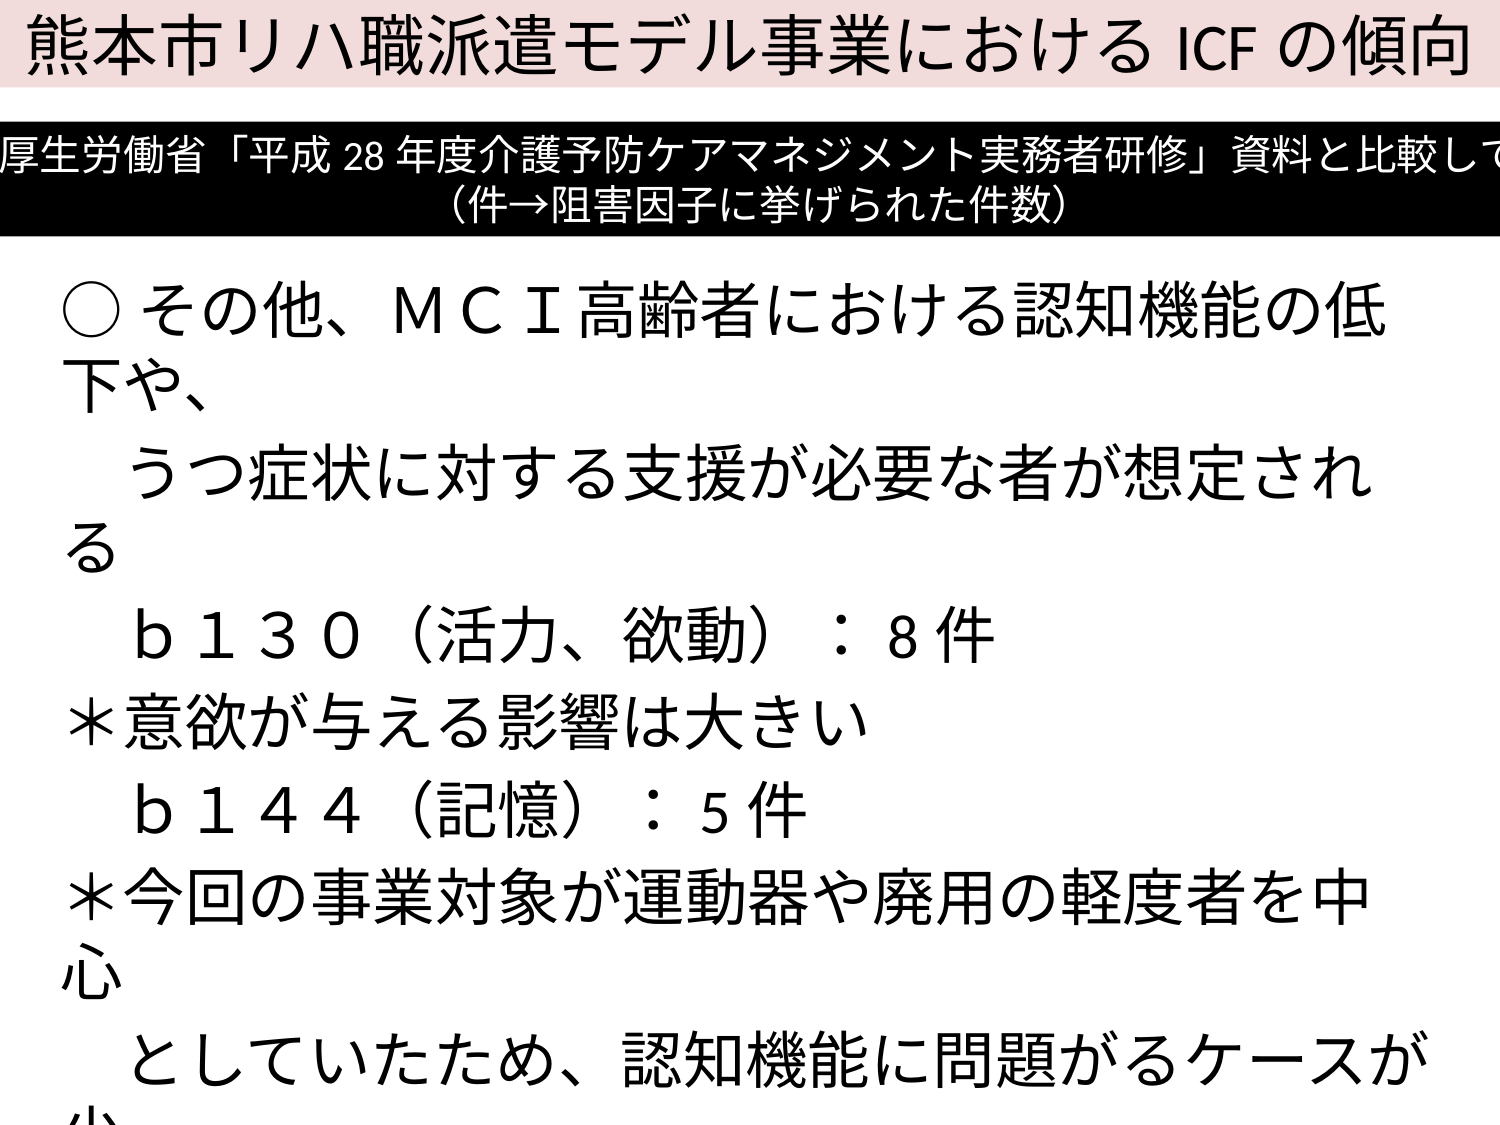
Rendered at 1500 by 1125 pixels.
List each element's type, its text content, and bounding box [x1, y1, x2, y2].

title 熊本市リハ職派遣モデル事業におけるICFの傾向 [0, 0, 1500, 88]
list ○その他、ＭＣＩ高齢者における認知機能の低下や、 うつ症状に対する支援が必要な者が想定される ｂ１３０（活力、欲動）：8件 ＊意欲が与える影響は大きい ｂ１４４（記憶）：5件 ＊今回の事業対象が運動器や廃用の軽度者を中心 としていたため、認知機能に問題がるケースが少 なかった？ [45, 263, 1447, 1024]
text_box 厚生労働省「平成28年度介護予防ケアマネジメント実務者研修」資料と比較して （件→阻害因子に挙げられた件数） [0, 121, 1500, 237]
